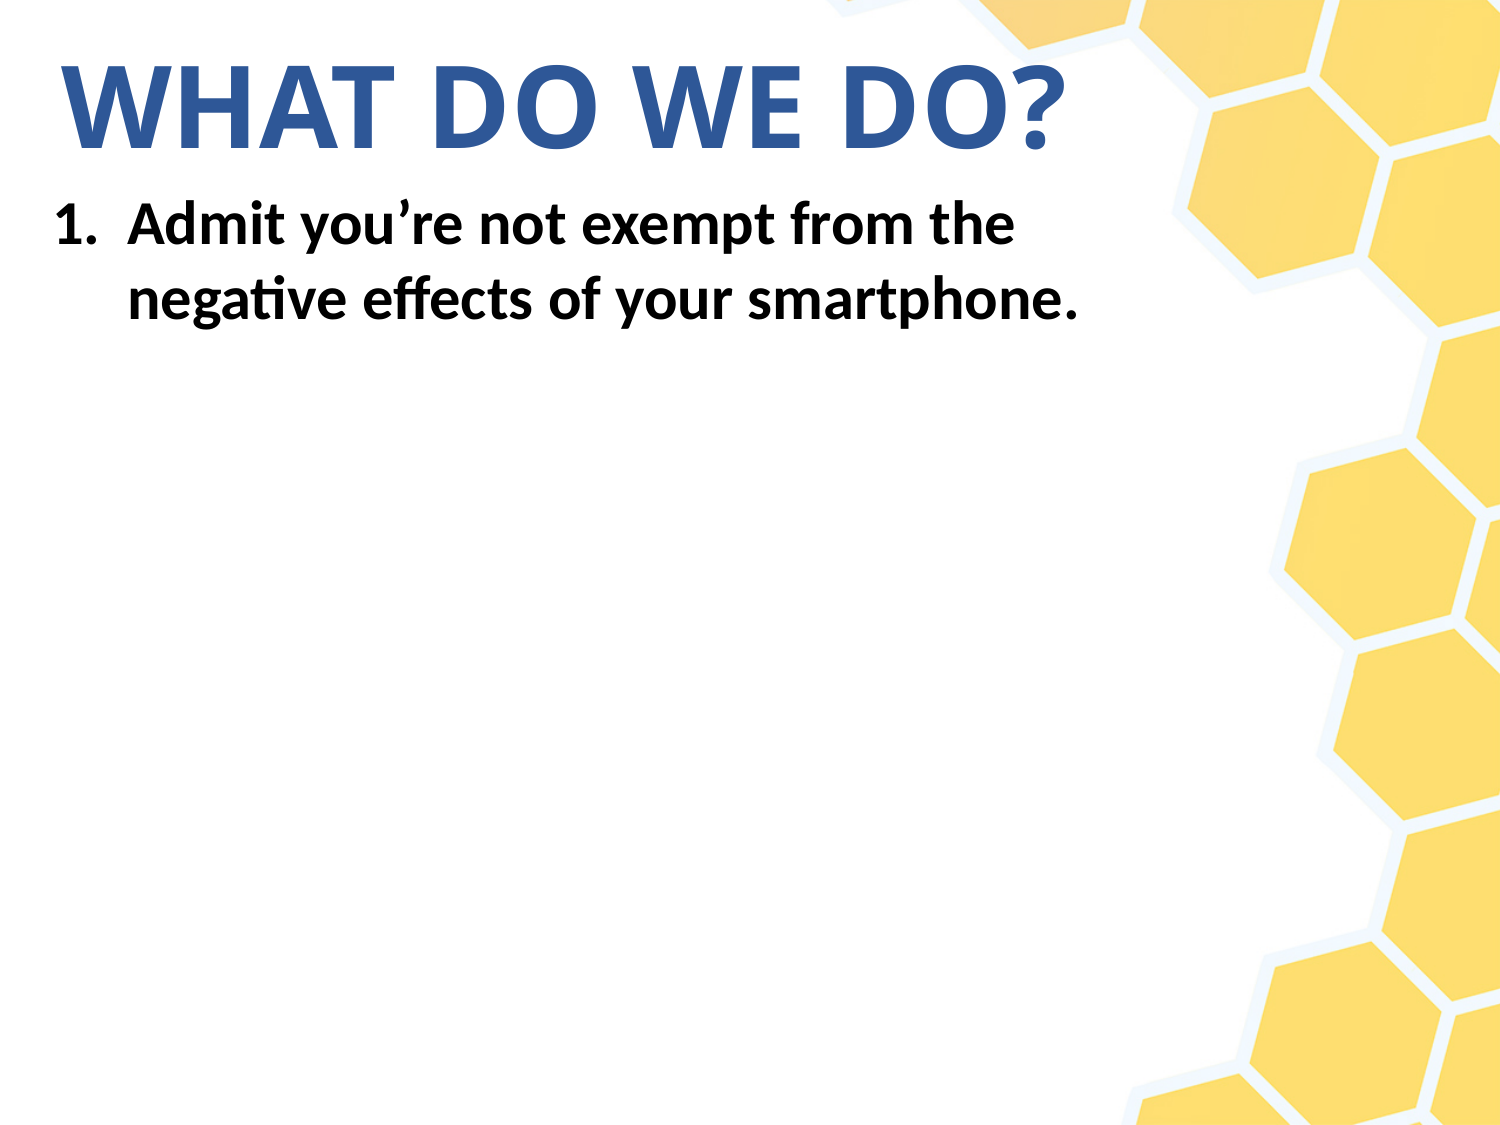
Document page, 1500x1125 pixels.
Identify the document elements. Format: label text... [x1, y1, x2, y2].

text_box Sexual Immorality Enmity Strife Jealousy & Envy Rivalry Dissensions Idolatry & Divisions Fits of Anger Drunkenness [0, 0, 1500, 1125]
text_box Admit you’re not exempt from the negative effects of your smartphone. [37, 174, 1475, 340]
title WHAT DO WE DO? [46, 24, 1486, 198]
